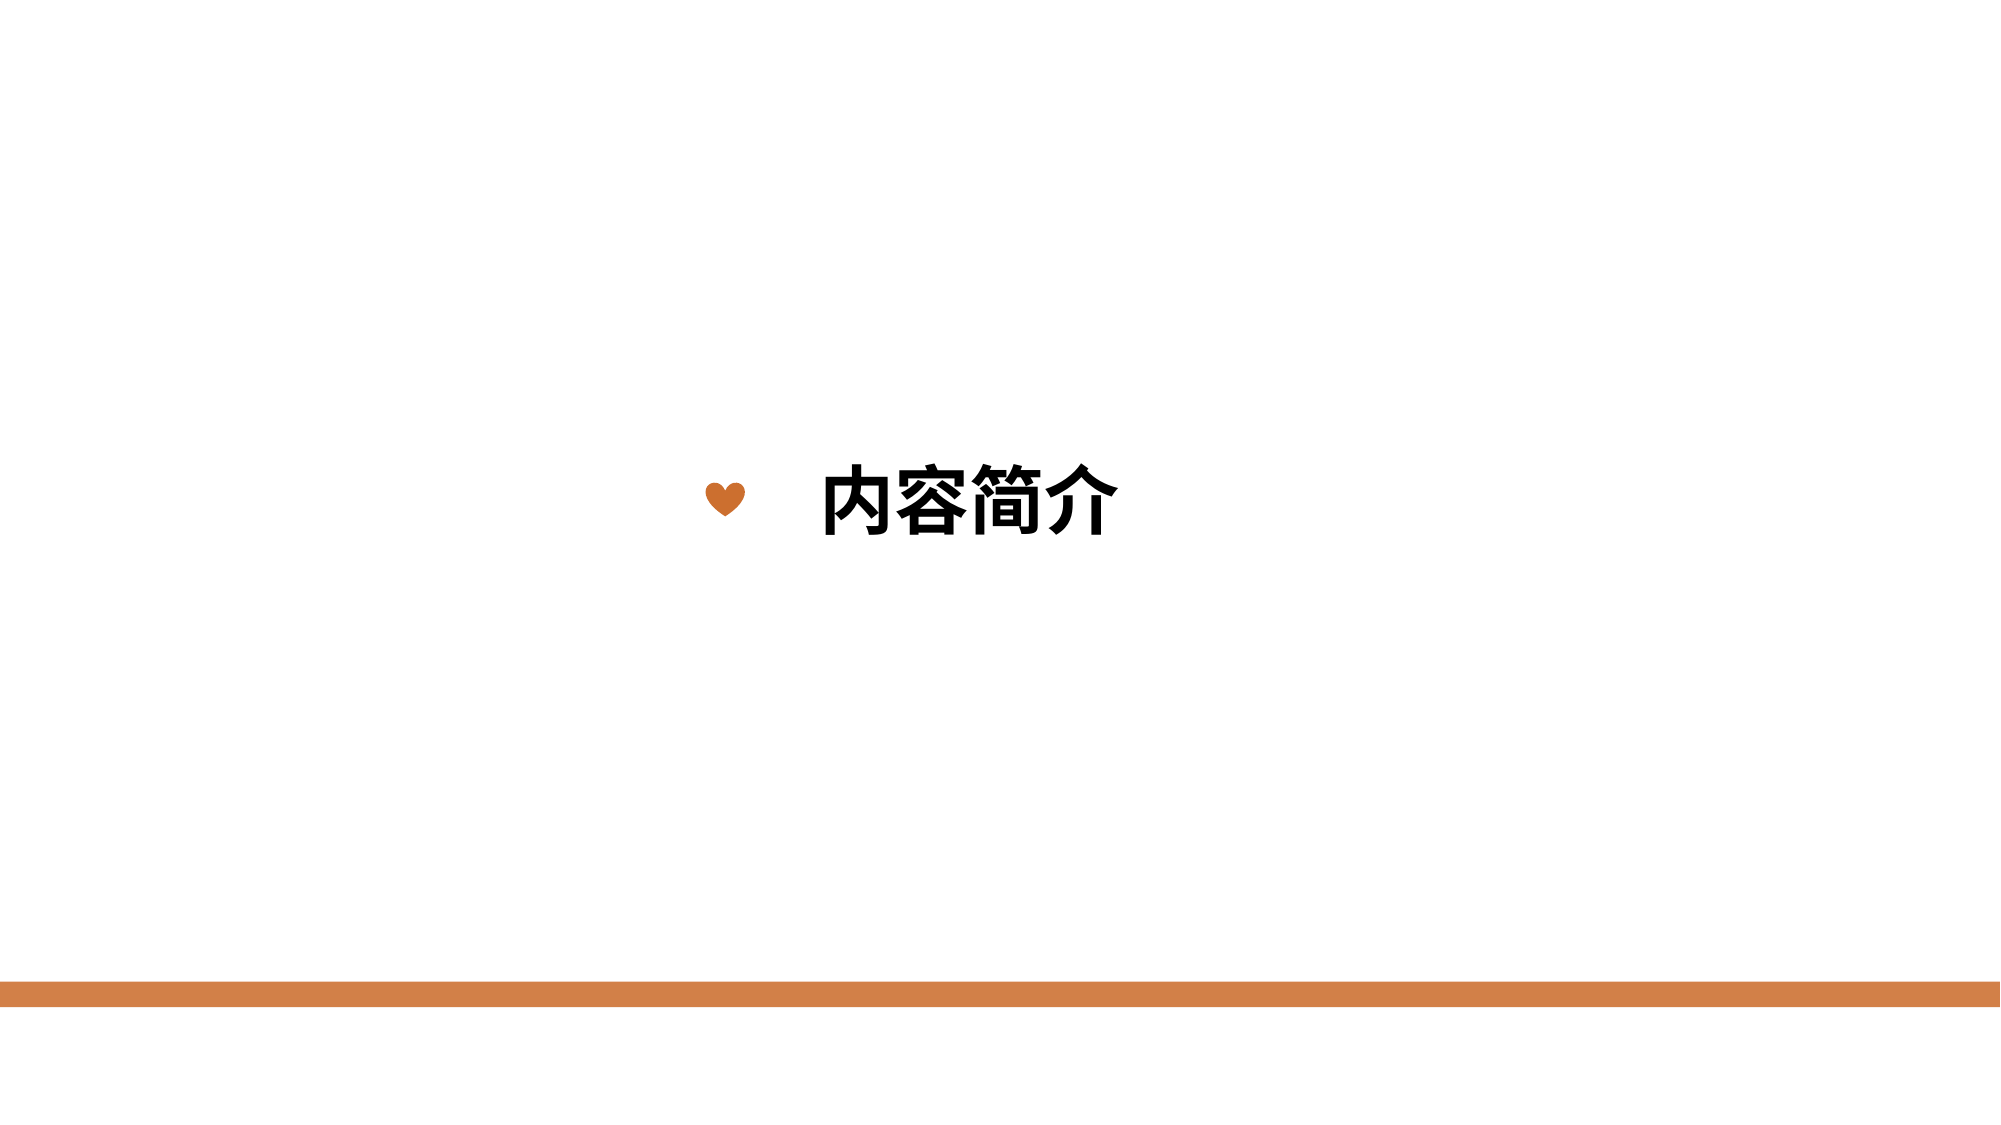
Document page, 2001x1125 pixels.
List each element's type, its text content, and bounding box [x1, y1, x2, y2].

text_box [0, 980, 2000, 1009]
text_box 内容简介 [804, 446, 2000, 551]
text_box [704, 481, 746, 518]
